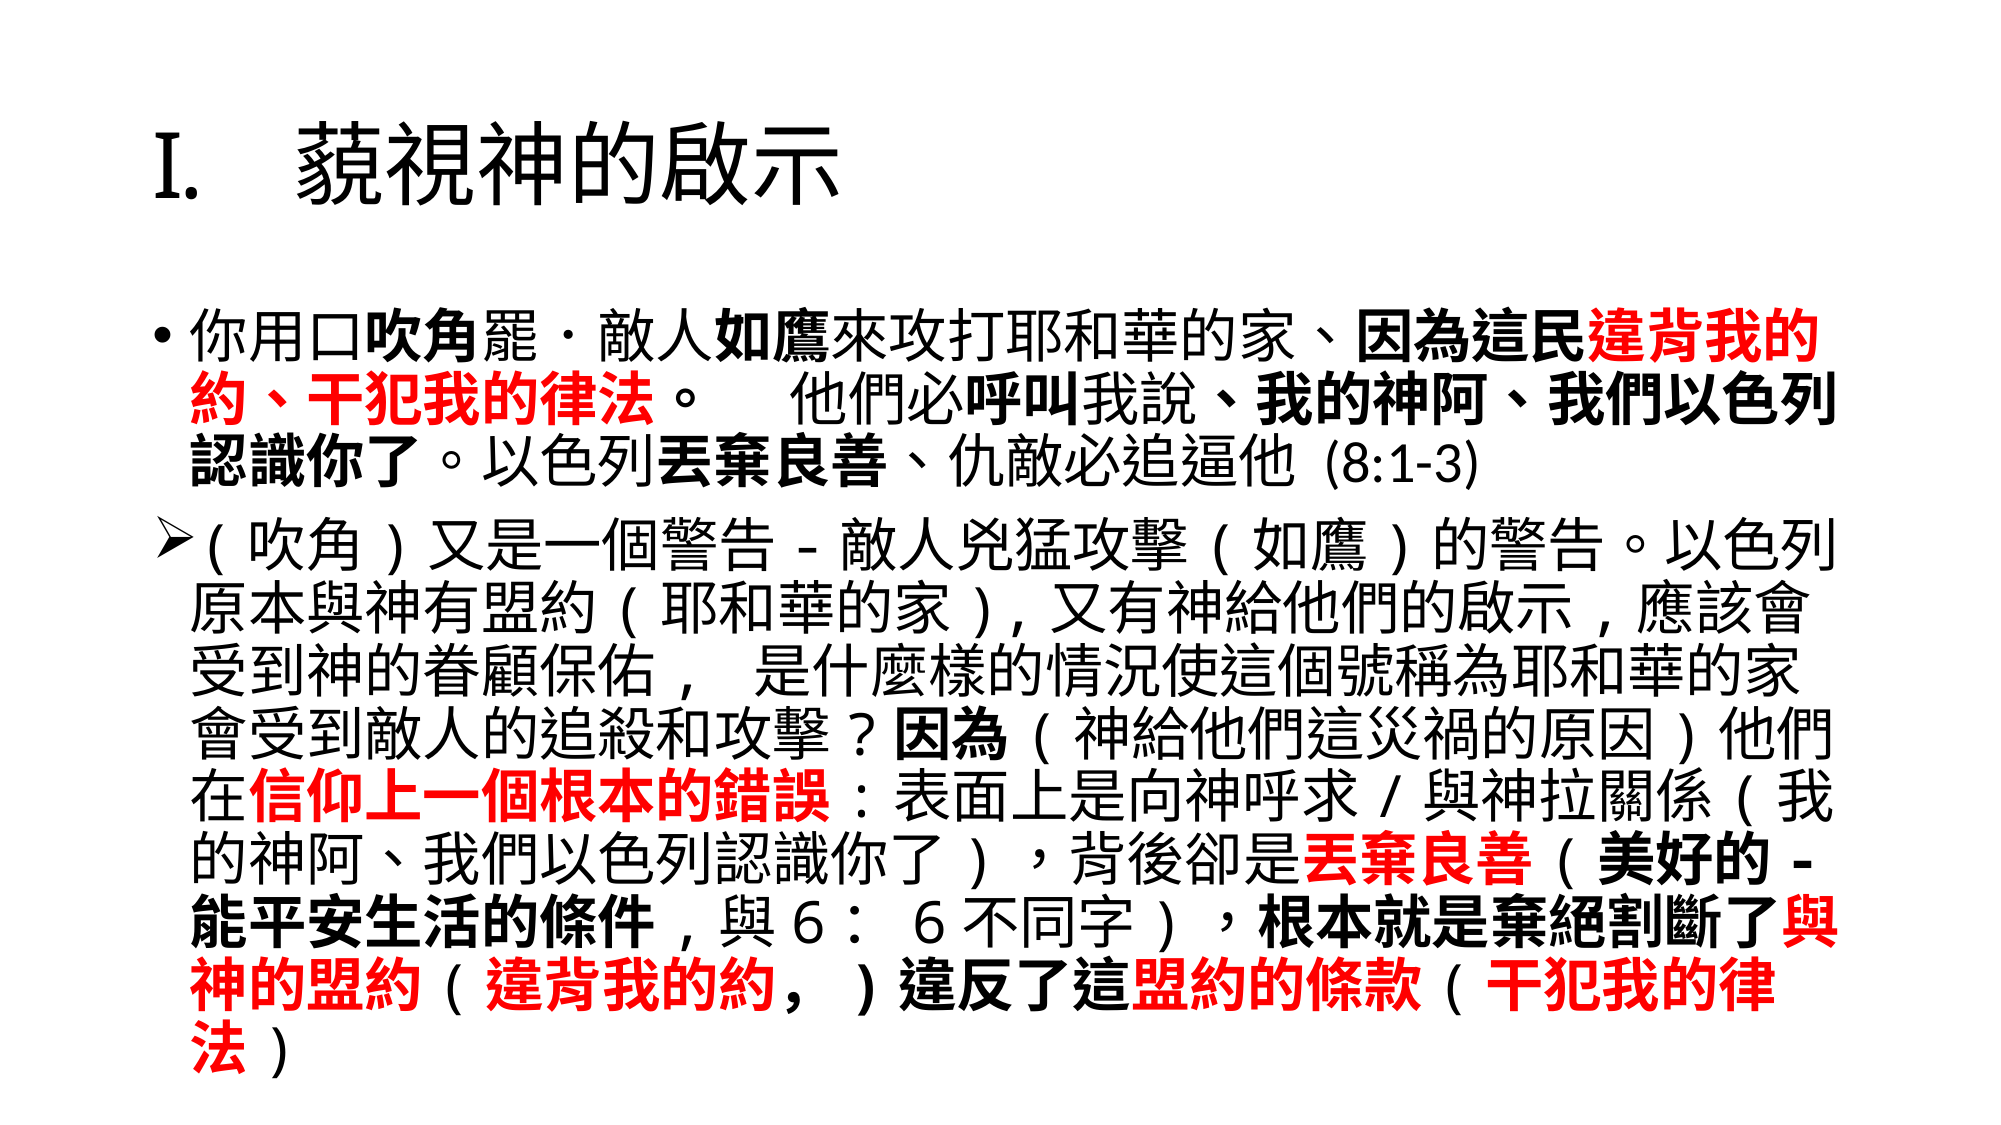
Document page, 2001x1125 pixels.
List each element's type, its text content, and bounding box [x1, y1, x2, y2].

title 藐視神的啟示 [137, 59, 1863, 278]
list 你用口吹角罷．敵人如鷹來攻打耶和華的家、因為這民違背我的約、干犯我的律法。 他們必呼叫我說、我的神阿、我們以色列認識你了。以色列丟棄良善、仇敵必追逼他 (8:1-3) (吹角)又是一個警告-敵人兇猛攻擊(如鷹)的警告。以色列原本與神有盟約(耶和華的家),又有神給他們的啟示,應該會受到神的眷顧保佑, 是什麼樣的情況使這個號稱為耶和華的家會受到敵人的追殺和攻擊?因為(神給他們這災禍的原因)他們在信仰上一個根本的錯誤:表面上是向神呼求/與神拉關係(我的神阿、我們以色列認識你了)，背後卻是丟棄良善(美好的-能平安生活的條件,與6：6不同字)，根本就是棄絕割斷了與神的盟約(違背我的約，)違反了這盟約的條款(干犯我的律法) [137, 299, 1863, 1097]
